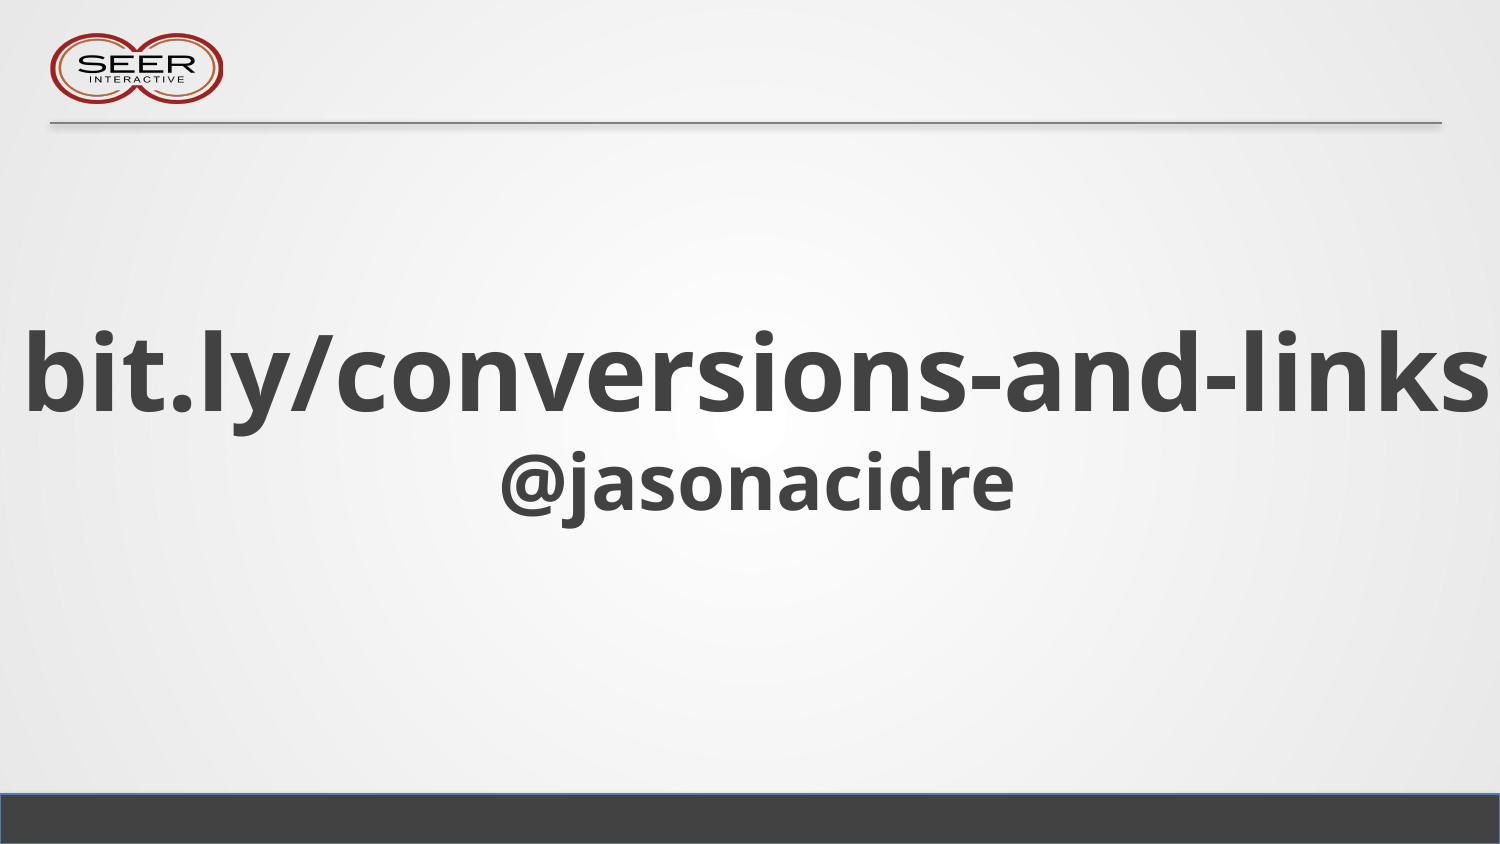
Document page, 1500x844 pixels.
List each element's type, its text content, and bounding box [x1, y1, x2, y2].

title bit.ly/conversions-and-links @jasonacidre [0, 234, 1500, 597]
